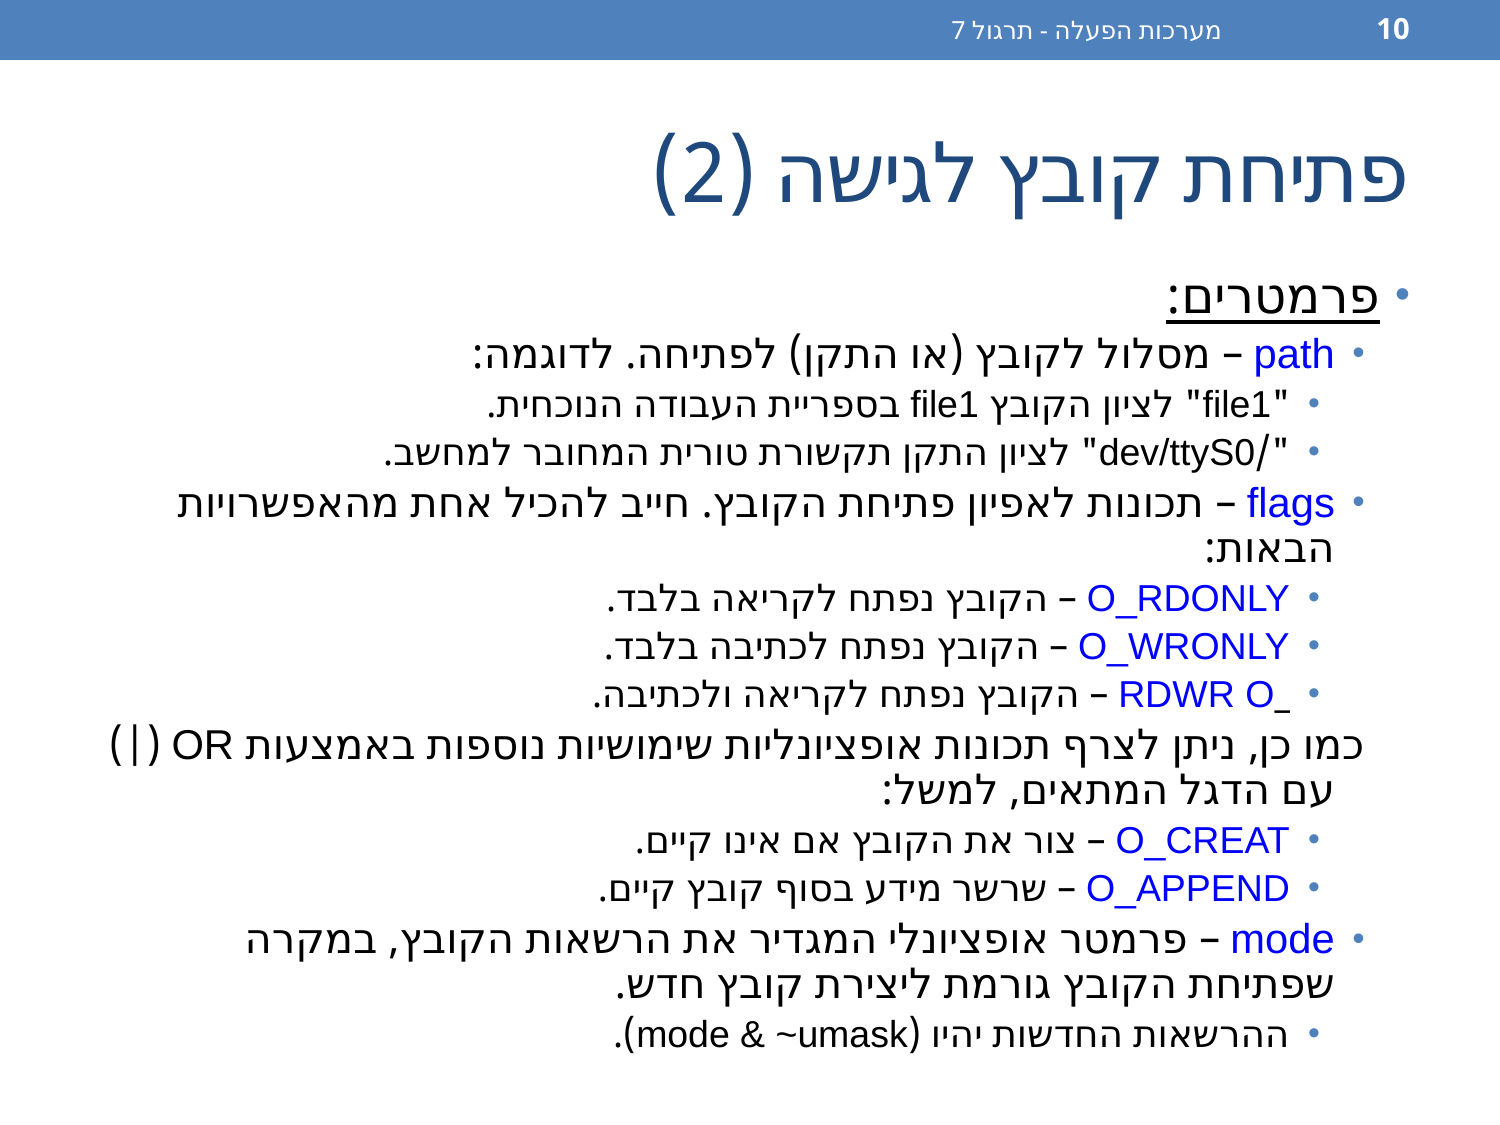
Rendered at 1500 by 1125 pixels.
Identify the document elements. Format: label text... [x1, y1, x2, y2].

title פתיחת קובץ לגישה (2) [75, 87, 1425, 250]
slide_number 10 [1250, 3, 1425, 57]
footer מערכות הפעלה - תרגול 7 [562, 3, 1238, 57]
list פרמטרים: path – מסלול לקובץ (או התקן) לפתיחה. לדוגמה: "file1" לציון הקובץ file1 בספריית העבודה הנוכחית. "/dev/ttyS0" לציון התקן תקשורת טורית המחובר למחשב. flags – תכונות לאפיון פתיחת הקובץ. חייב להכיל אחת מהאפשרויות הבאות: O_RDONLY – הקובץ נפתח לקריאה בלבד. O_WRONLY – הקובץ נפתח לכתיבה בלבד. _RDWR O – הקובץ נפתח לקריאה ולכתיבה. כמו כן, ניתן לצרף תכונות אופציונליות שימושיות נוספות באמצעות OR (|) עם הדגל המתאים, למשל: O_CREAT – צור את הקובץ אם אינו קיים. O_APPEND – שרשר מידע בסוף קובץ קיים. mode – פרמטר אופציונלי המגדיר את הרשאות הקובץ, במקרה שפתיחת הקובץ גורמת ליצירת קובץ חדש. ההרשאות החדשות יהיו (mode & ~umask). [75, 262, 1425, 1063]
